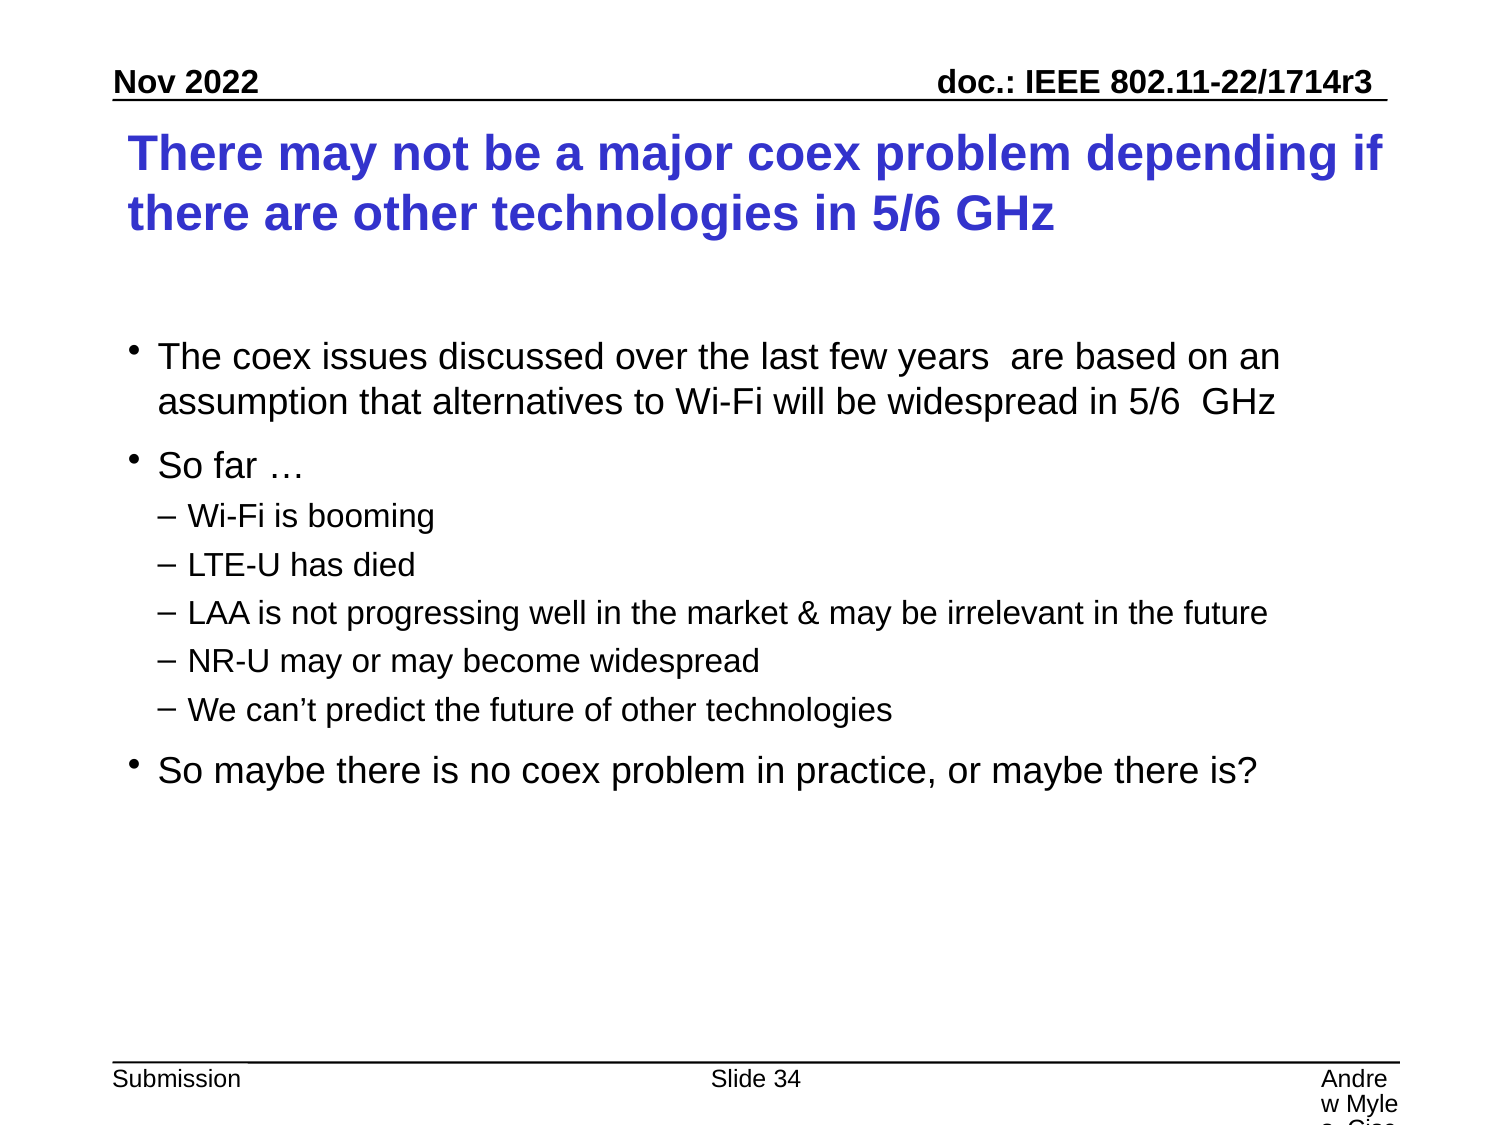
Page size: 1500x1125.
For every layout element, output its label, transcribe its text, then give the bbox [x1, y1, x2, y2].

list The coex issues discussed over the last few years are based on an assumption that alternatives to Wi-Fi will be widespread in 5/6 GHz So far … Wi-Fi is booming LTE-U has died LAA is not progressing well in the market & may be irrelevant in the future NR-U may or may become widespread We can’t predict the future of other technologies So maybe there is no coex problem in practice, or maybe there is? [112, 324, 1388, 1000]
slide_number Slide 34 [709, 1061, 803, 1093]
title There may not be a major coex problem depending if there are other technologies in 5/6 GHz [112, 112, 1413, 288]
footer Andrew Myles, Cisco [1320, 1061, 1402, 1093]
